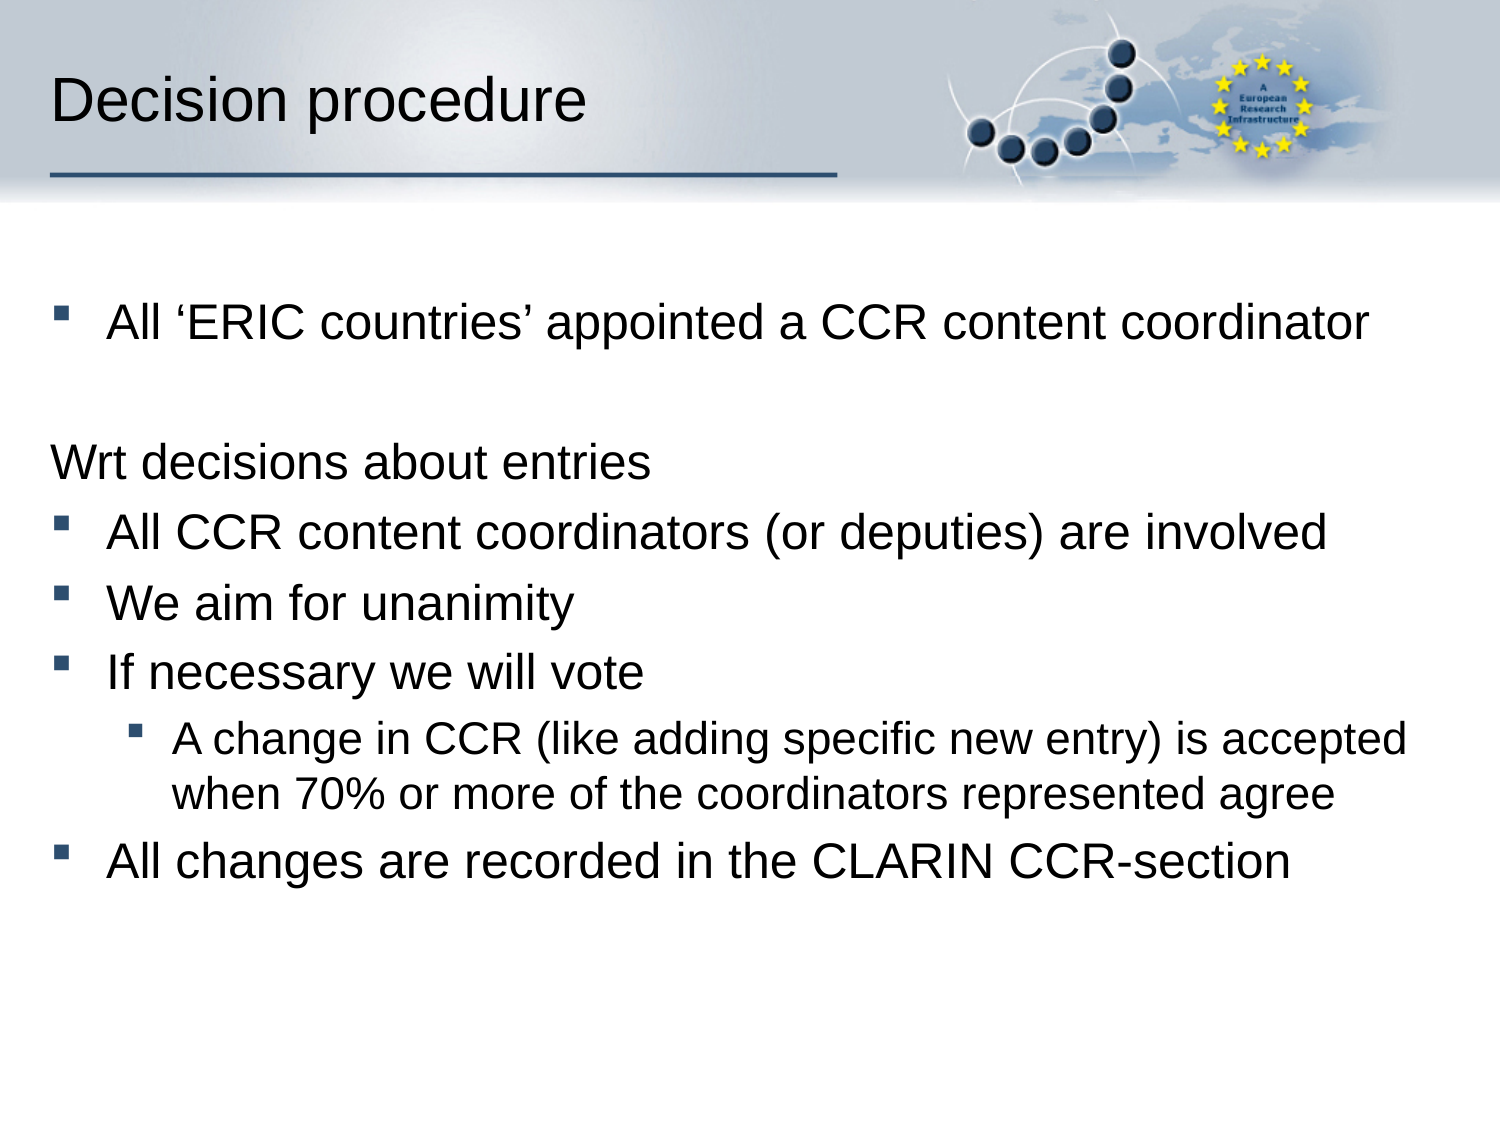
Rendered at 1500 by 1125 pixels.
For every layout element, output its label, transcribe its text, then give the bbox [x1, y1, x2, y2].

title Decision procedure [50, 31, 1000, 163]
list All ‘ERIC countries’ appointed a CCR content coordinator Wrt decisions about entries All CCR content coordinators (or deputies) are involved We aim for unanimity If necessary we will vote A change in CCR (like adding specific new entry) is accepted when 70% or more of the coordinators represented agree All changes are recorded in the CLARIN CCR-section [50, 212, 1450, 1025]
picture [0, 0, 1500, 1125]
